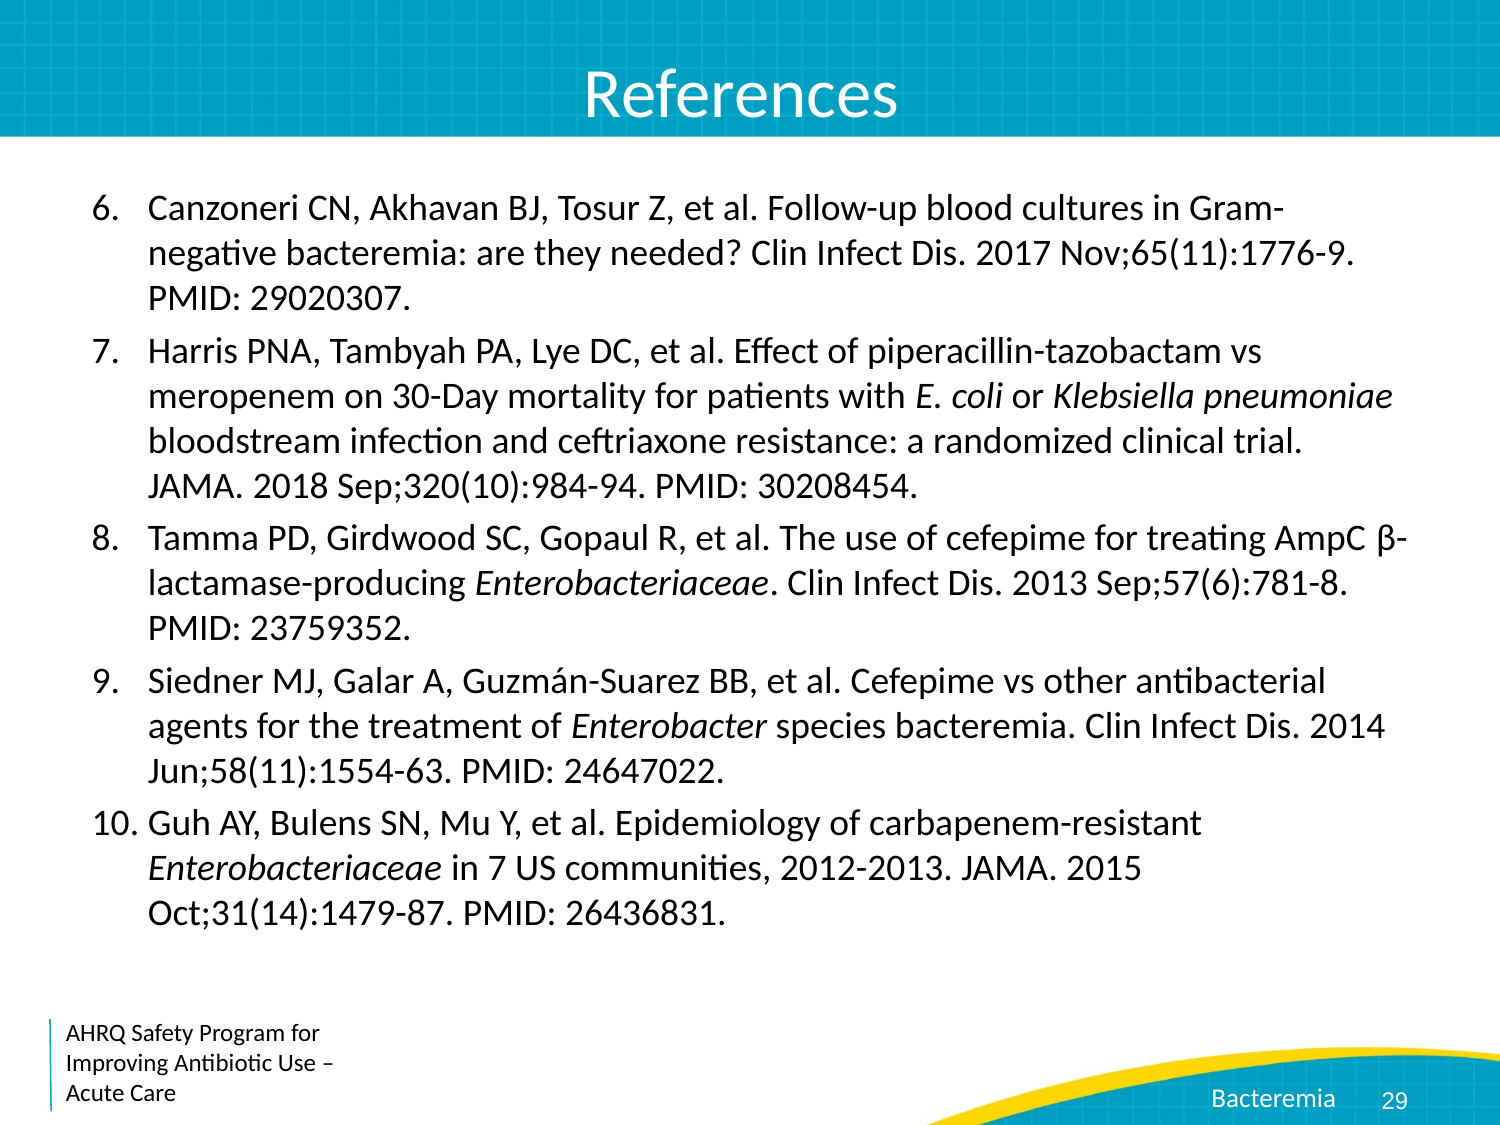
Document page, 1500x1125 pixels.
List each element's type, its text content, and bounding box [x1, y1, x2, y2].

title References [75, 45, 1425, 133]
text_box 29 [1366, 1077, 1423, 1122]
picture [0, 0, 1500, 1125]
list Canzoneri CN, Akhavan BJ, Tosur Z, et al. Follow-up blood cultures in Gram-negative bacteremia: are they needed? Clin Infect Dis. 2017 Nov;65(11):1776-9. PMID: 29020307. Harris PNA, Tambyah PA, Lye DC, et al. Effect of piperacillin-tazobactam vs meropenem on 30-Day mortality for patients with E. coli or Klebsiella pneumoniae bloodstream infection and ceftriaxone resistance: a randomized clinical trial. JAMA. 2018 Sep;320(10):984-94. PMID: 30208454. Tamma PD, Girdwood SC, Gopaul R, et al. The use of cefepime for treating AmpC β-lactamase-producing Enterobacteriaceae. Clin Infect Dis. 2013 Sep;57(6):781-8. PMID: 23759352. Siedner MJ, Galar A, Guzmán-Suarez BB, et al. Cefepime vs other antibacterial agents for the treatment of Enterobacter species bacteremia. Clin Infect Dis. 2014 Jun;58(11):1554-63. PMID: 24647022. Guh AY, Bulens SN, Mu Y, et al. Epidemiology of carbapenem-resistant Enterobacteriaceae in 7 US communities, 2012-2013. JAMA. 2015 Oct;31(14):1479-87. PMID: 26436831. [75, 174, 1425, 1100]
